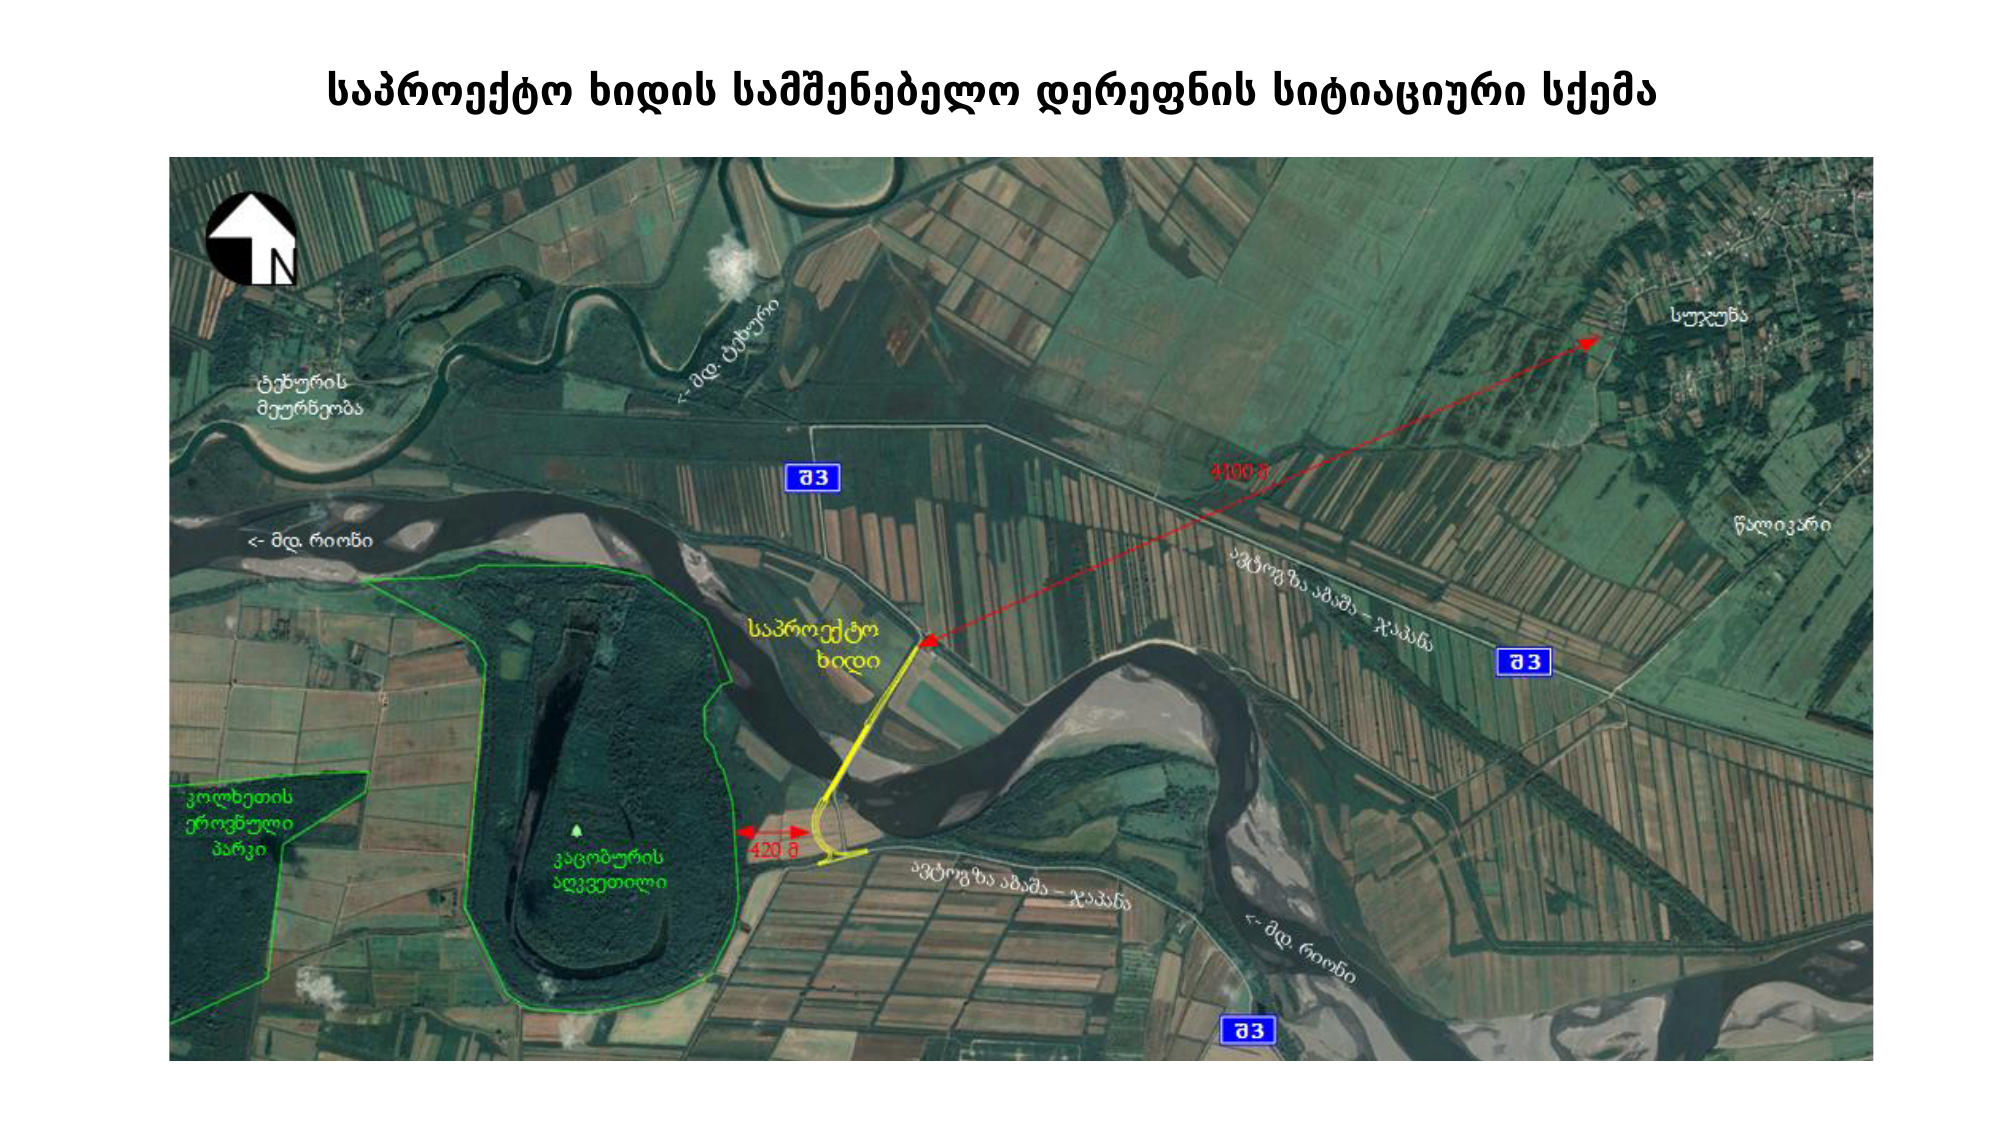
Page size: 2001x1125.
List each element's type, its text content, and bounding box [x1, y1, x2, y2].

picture [168, 157, 1874, 1061]
title საპროექტო ხიდის სამშენებელო დერეფნის სიტიაციური სქემა [137, 26, 1863, 158]
